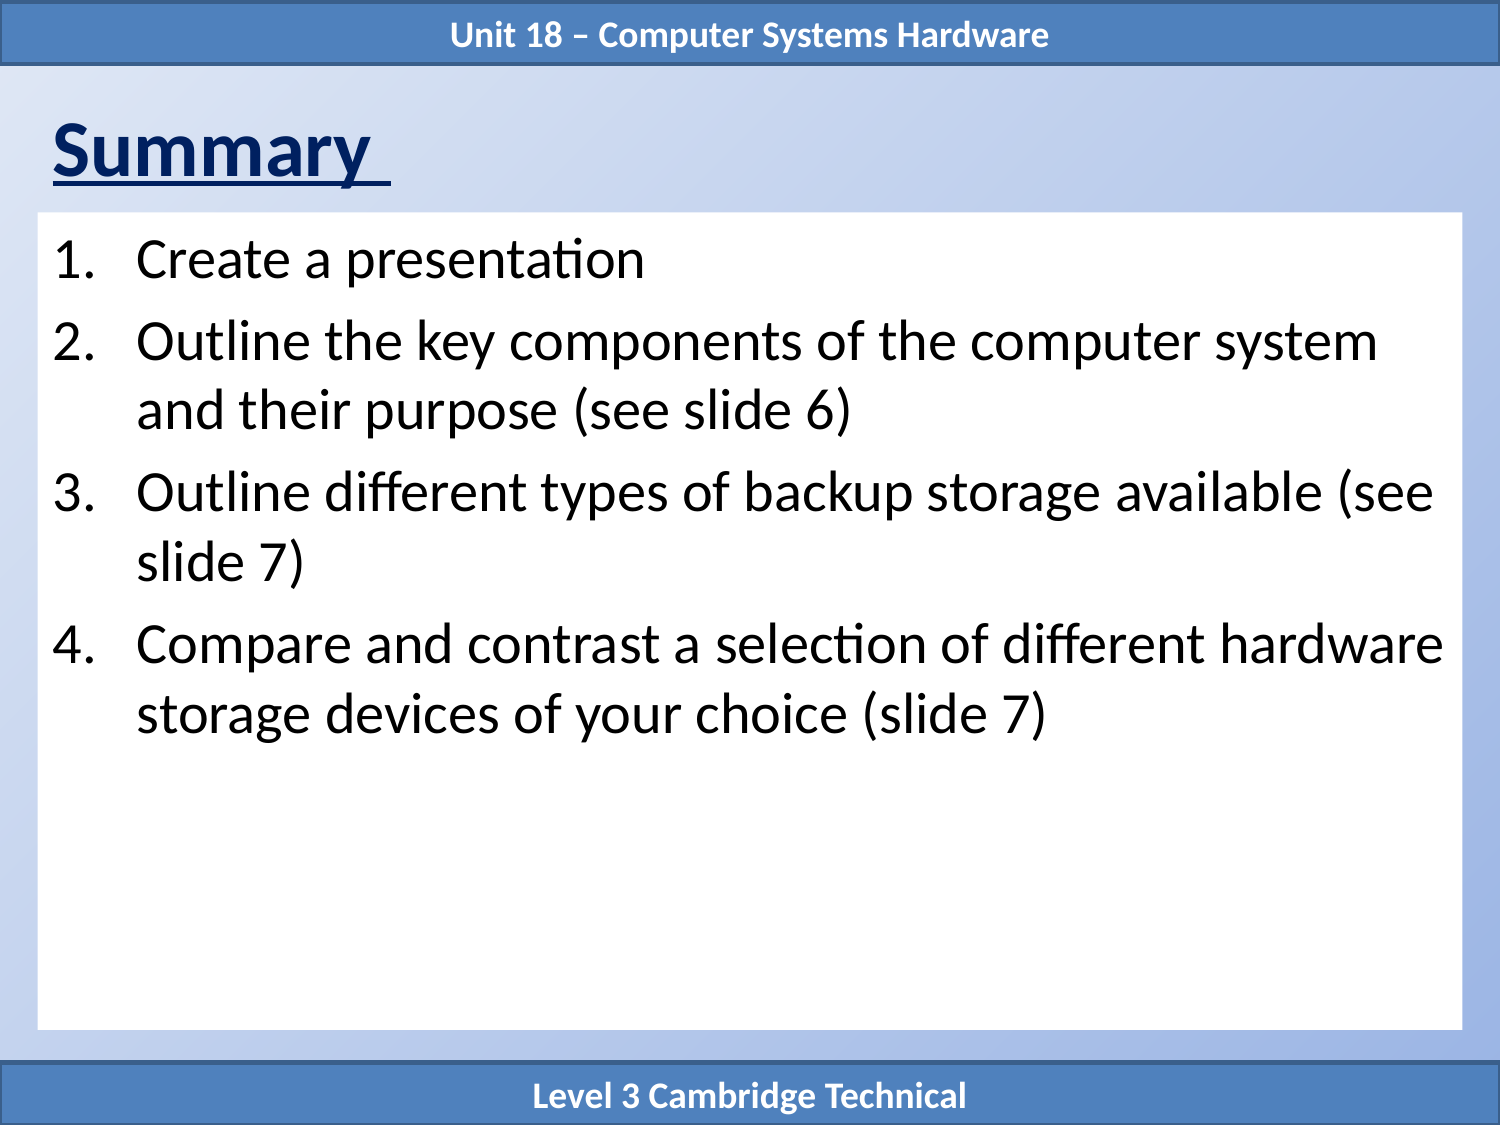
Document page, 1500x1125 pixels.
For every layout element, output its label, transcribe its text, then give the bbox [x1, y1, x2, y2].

list Create a presentation Outline the key components of the computer system and their purpose (see slide 6) Outline different types of backup storage available (see slide 7) Compare and contrast a selection of different hardware storage devices of your choice (slide 7) [37, 212, 1463, 1030]
title Summary [37, 87, 1463, 200]
